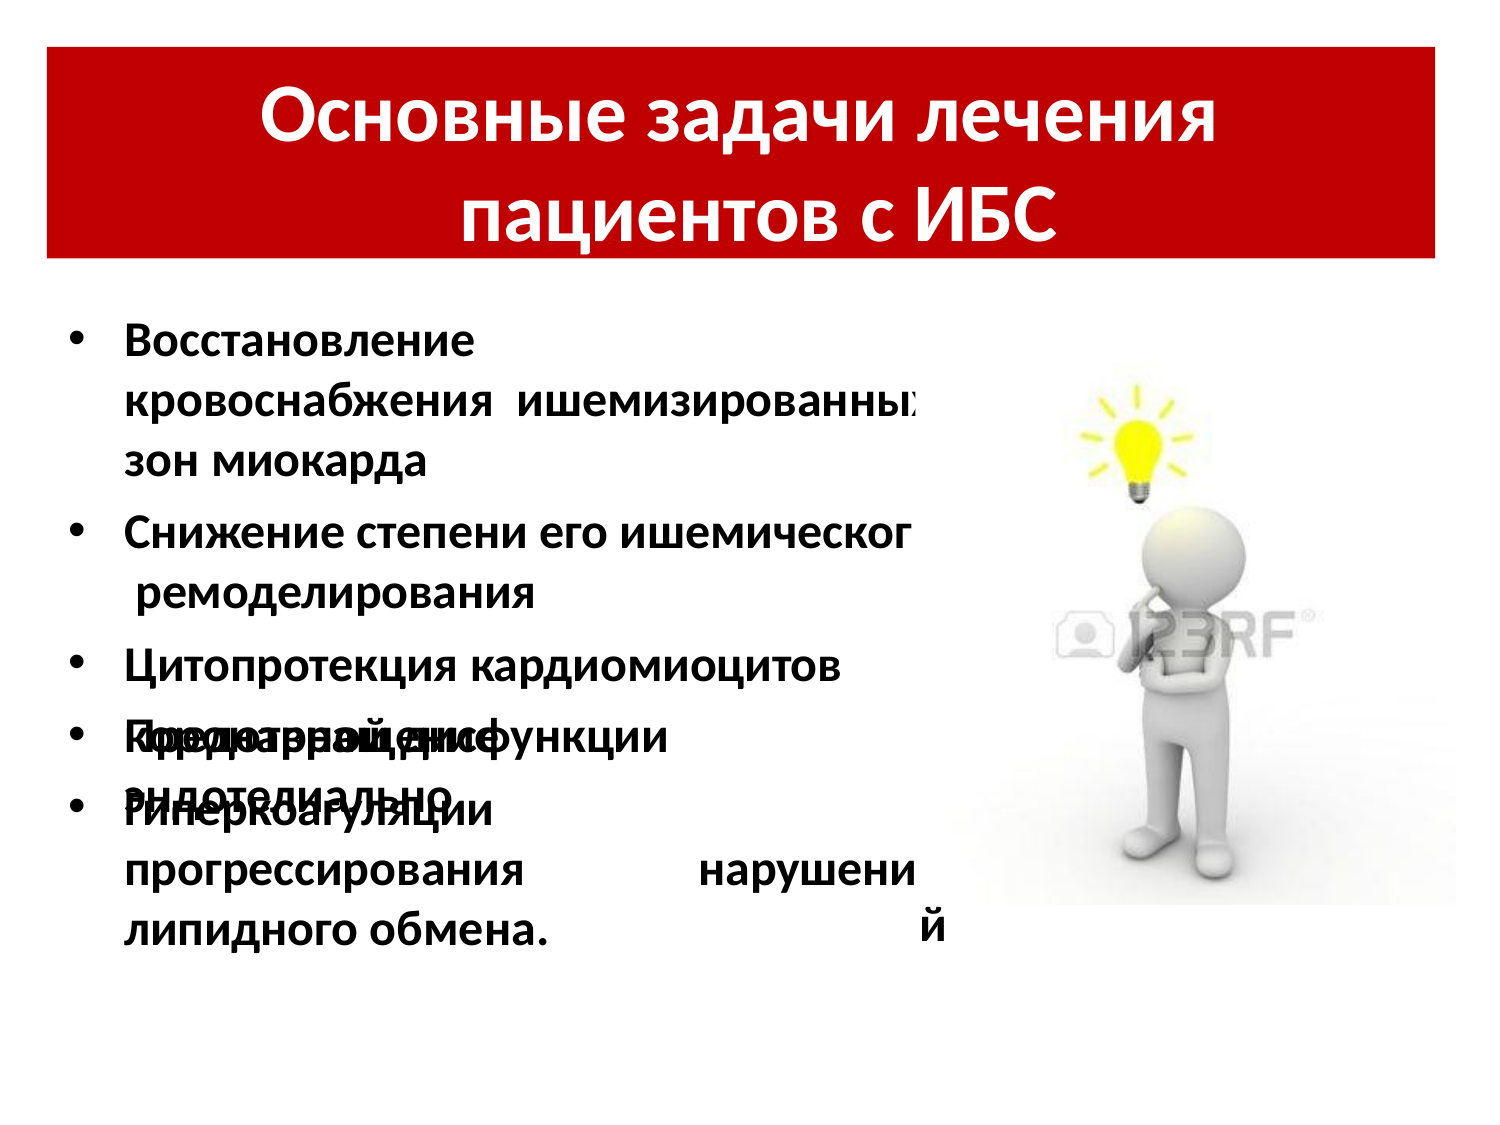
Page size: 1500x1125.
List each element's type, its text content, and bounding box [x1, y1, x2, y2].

text_box Восстановление кровоснабжения ишемизированных зон миокарда Снижение степени его ишемическог ремоделирования Цитопротекция кардиомиоцитов Предотвращение эндотелиально [66, 304, 949, 823]
title Основные задачи лечения пациентов с ИБС [46, 46, 1436, 259]
text_box нарушени [696, 832, 915, 895]
text_box коронарной дисфункции Гиперкоагуляции прогрессирования липидного обмена. [66, 688, 674, 955]
text_box о й и й [919, 905, 948, 952]
text_box [915, 363, 1457, 905]
